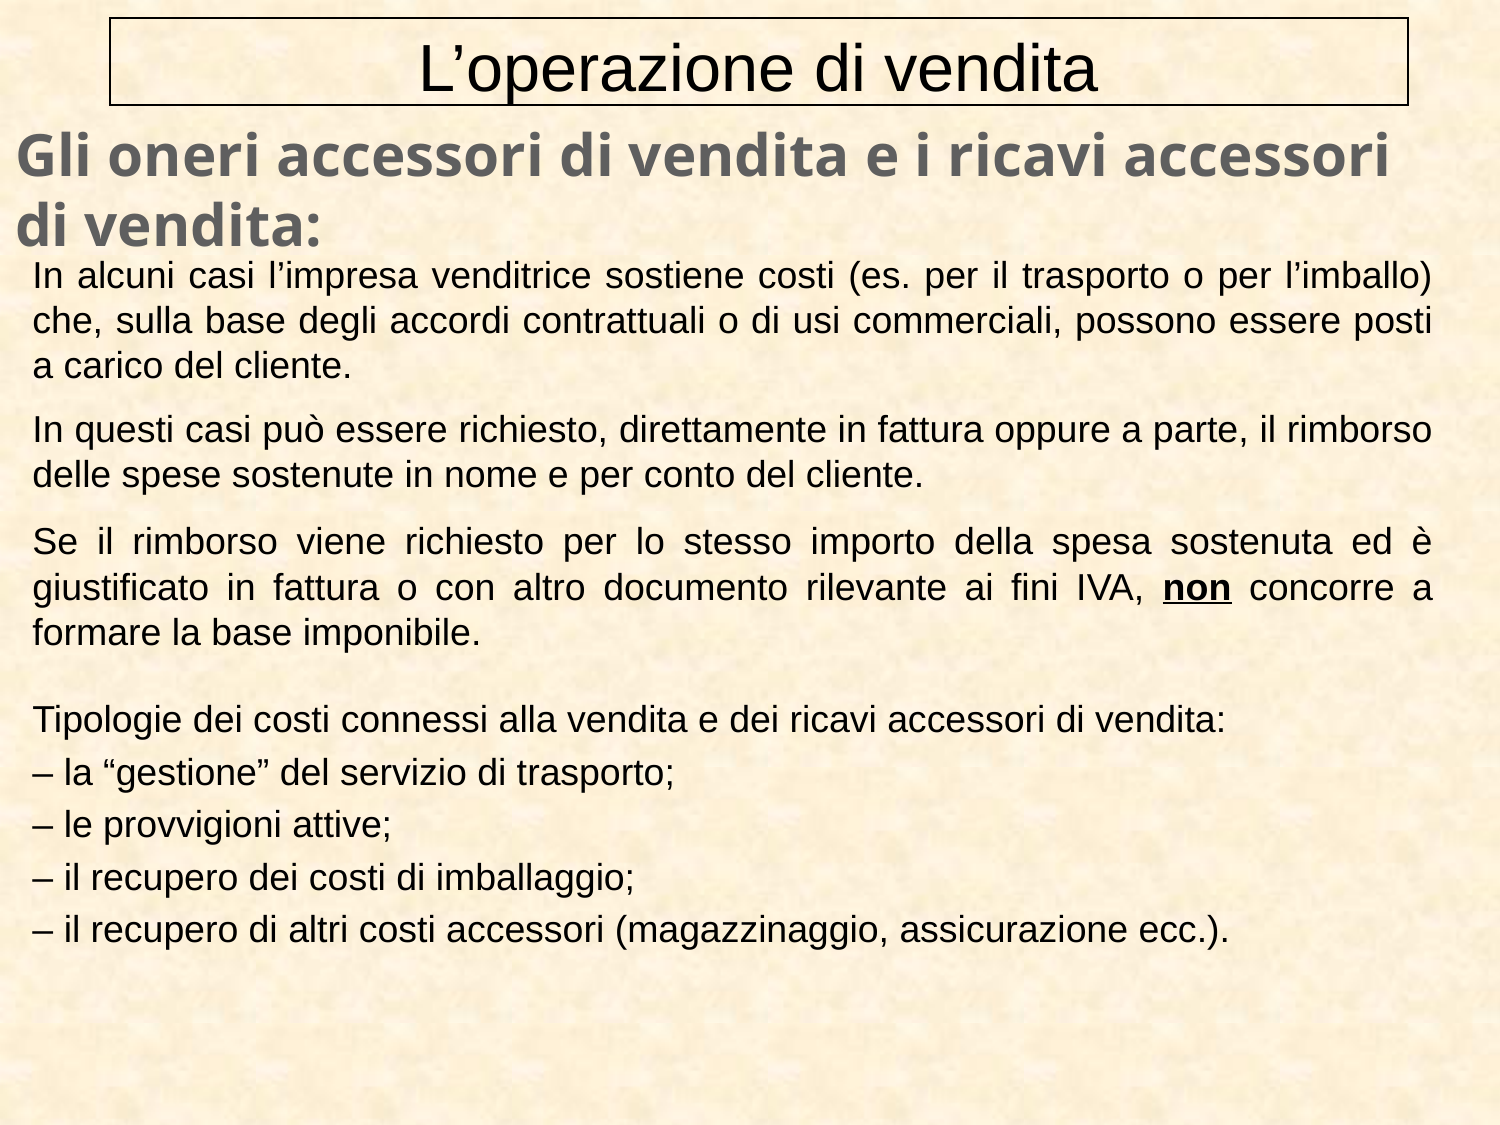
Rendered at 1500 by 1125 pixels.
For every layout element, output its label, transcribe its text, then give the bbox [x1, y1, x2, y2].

title Gli oneri accessori di vendita e i ricavi accessori di vendita: [0, 132, 1466, 244]
picture [0, 0, 1500, 1125]
text_box L’operazione di vendita [109, 17, 1408, 106]
list In alcuni casi l’impresa venditrice sostiene costi (es. per il trasporto o per l’imballo) che, sulla base degli accordi contrattuali o di usi commerciali, possono essere posti a carico del cliente. In questi casi può essere richiesto, direttamente in fattura oppure a parte, il rimborso delle spese sostenute in nome e per conto del cliente. Se il rimborso viene richiesto per lo stesso importo della spesa sostenuta ed è giustificato in fattura o con altro documento rilevante ai fini IVA, non concorre a formare la base imponibile. Tipologie dei costi connessi alla vendita e dei ricavi accessori di vendita: – la “gestione” del servizio di trasporto; – le provvigioni attive; – il recupero dei costi di imballaggio; – il recupero di altri costi accessori (magazzinaggio, assicurazione ecc.). [17, 243, 1448, 1024]
